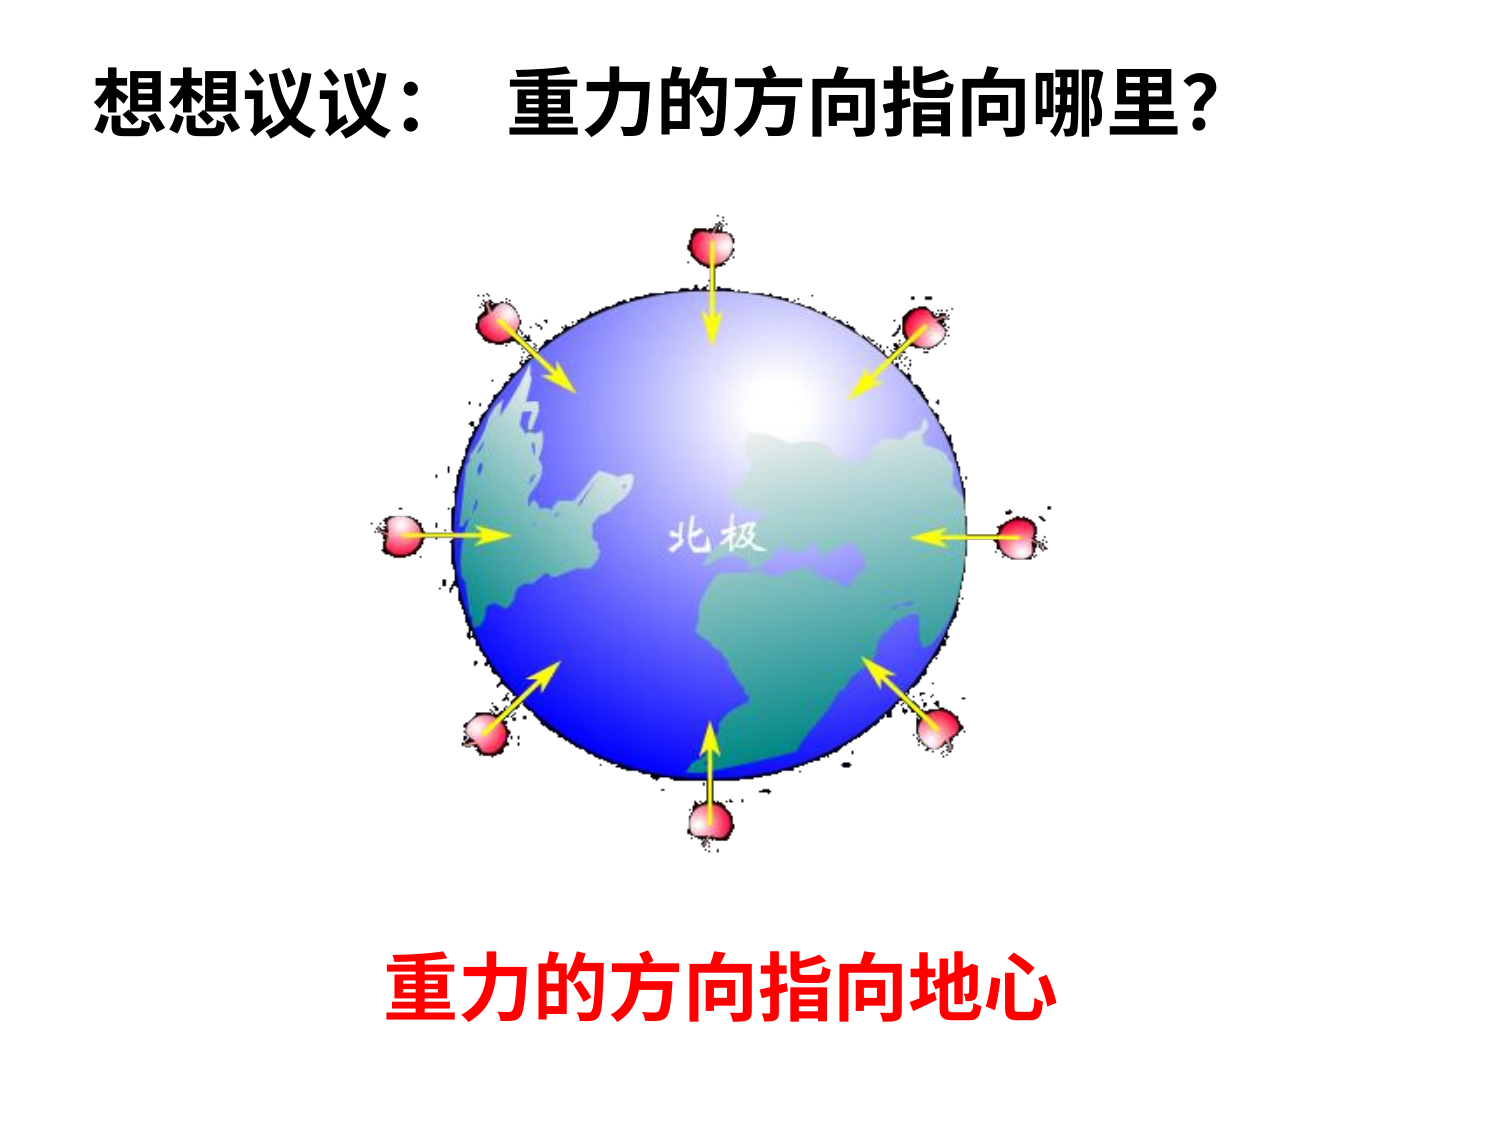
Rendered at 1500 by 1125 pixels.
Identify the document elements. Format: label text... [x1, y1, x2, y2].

text_box 重力的方向指向哪里？ [491, 47, 1272, 153]
text_box 想想议议： [77, 49, 483, 155]
picture [324, 187, 1088, 867]
text_box 重力的方向指向地心 [368, 933, 1074, 1039]
